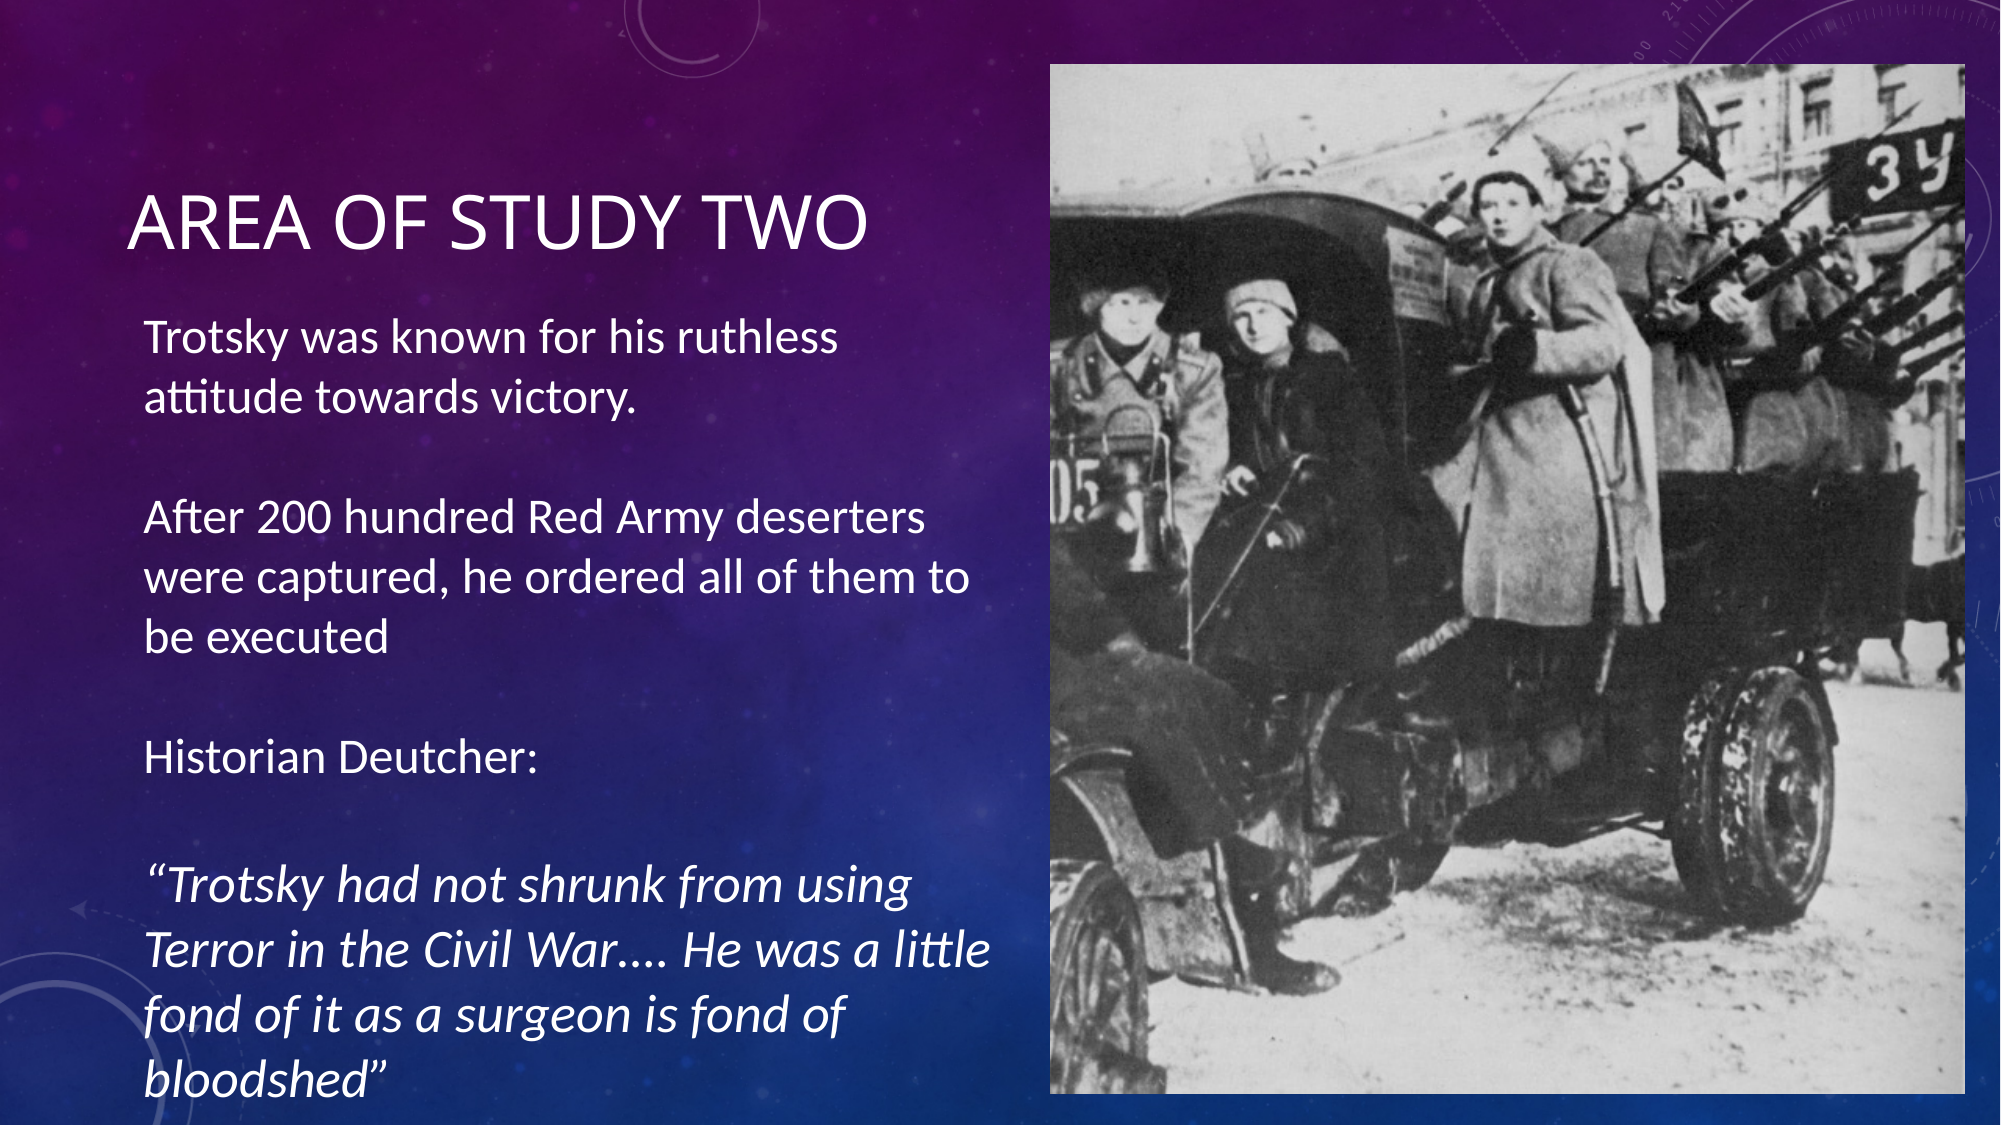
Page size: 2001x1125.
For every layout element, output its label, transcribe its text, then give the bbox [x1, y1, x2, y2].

picture [0, 0, 2001, 1125]
title Area of study TWO [112, 99, 1043, 339]
text_box Trotsky was known for his ruthless attitude towards victory. After 200 hundred Red Army deserters were captured, he ordered all of them to be executed Historian Deutcher: “Trotsky had not shrunk from using Terror in the Civil War…. He was a little fond of it as a surgeon is fond of bloodshed” [128, 296, 1018, 1125]
